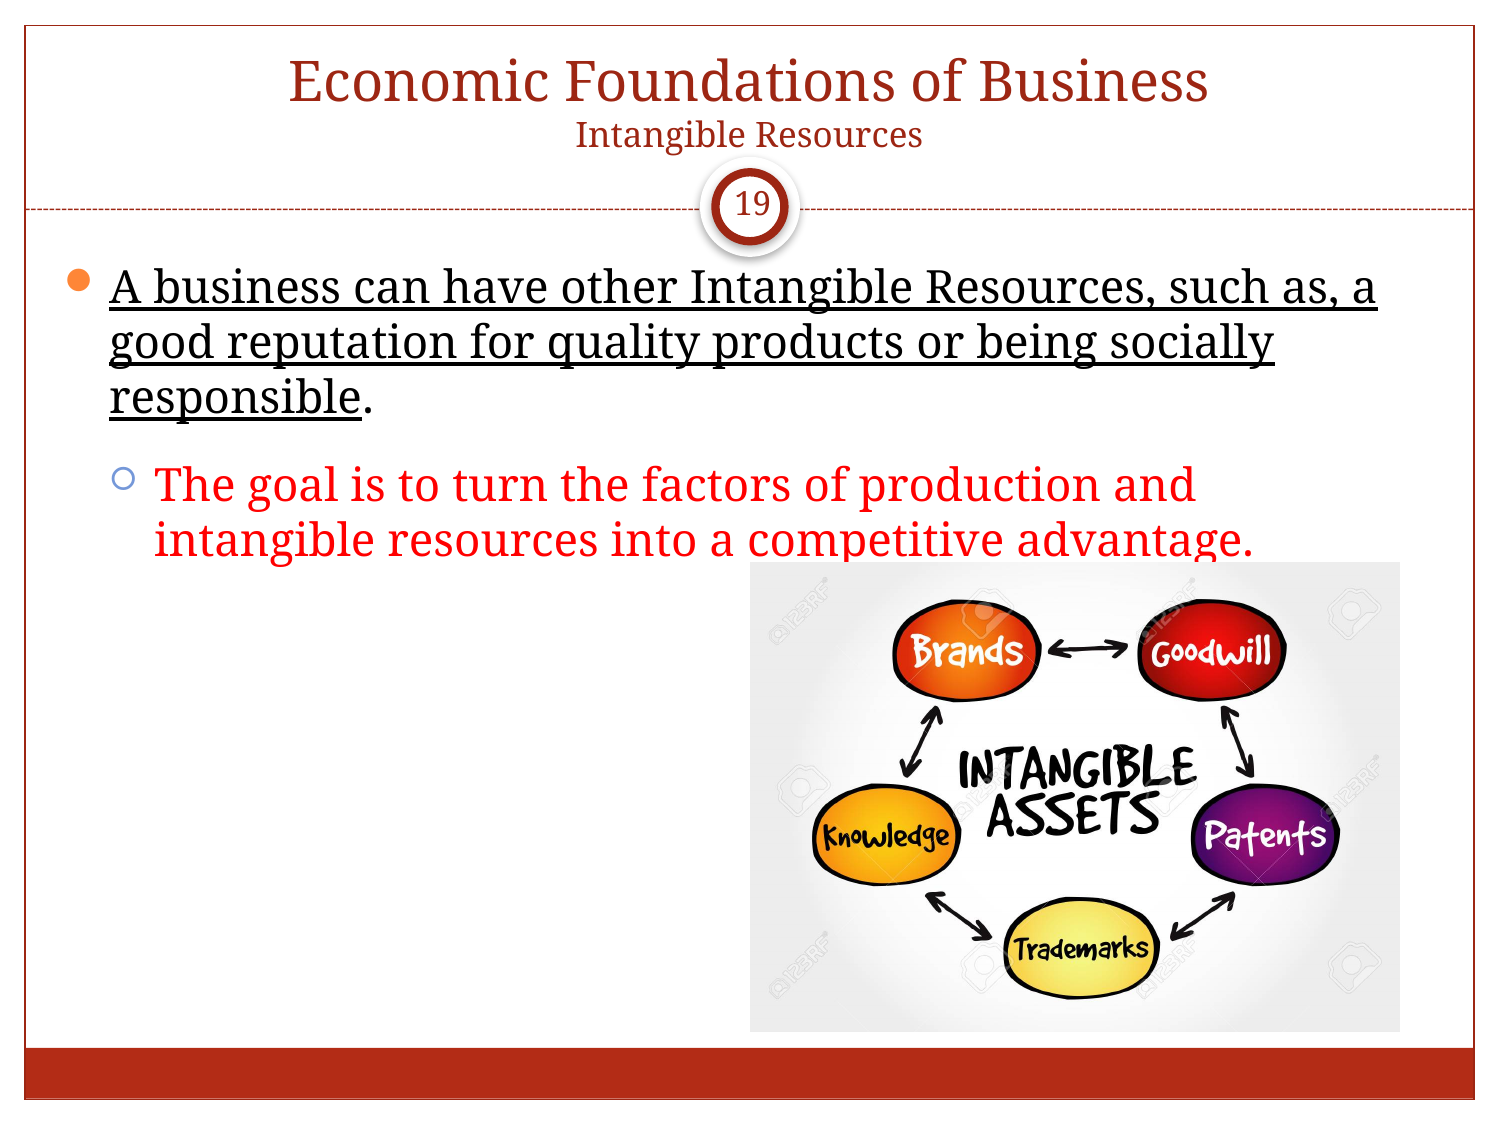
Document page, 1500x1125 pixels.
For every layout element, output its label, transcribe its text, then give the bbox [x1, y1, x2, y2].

title Economic Foundations of Business Intangible Resources [49, 37, 1450, 162]
picture [749, 562, 1401, 1032]
slide_number 19 [715, 168, 791, 241]
list A business can have other Intangible Resources, such as, a good reputation for quality products or being socially responsible. The goal is to turn the factors of production and intangible resources into a competitive advantage. [49, 250, 1445, 1001]
